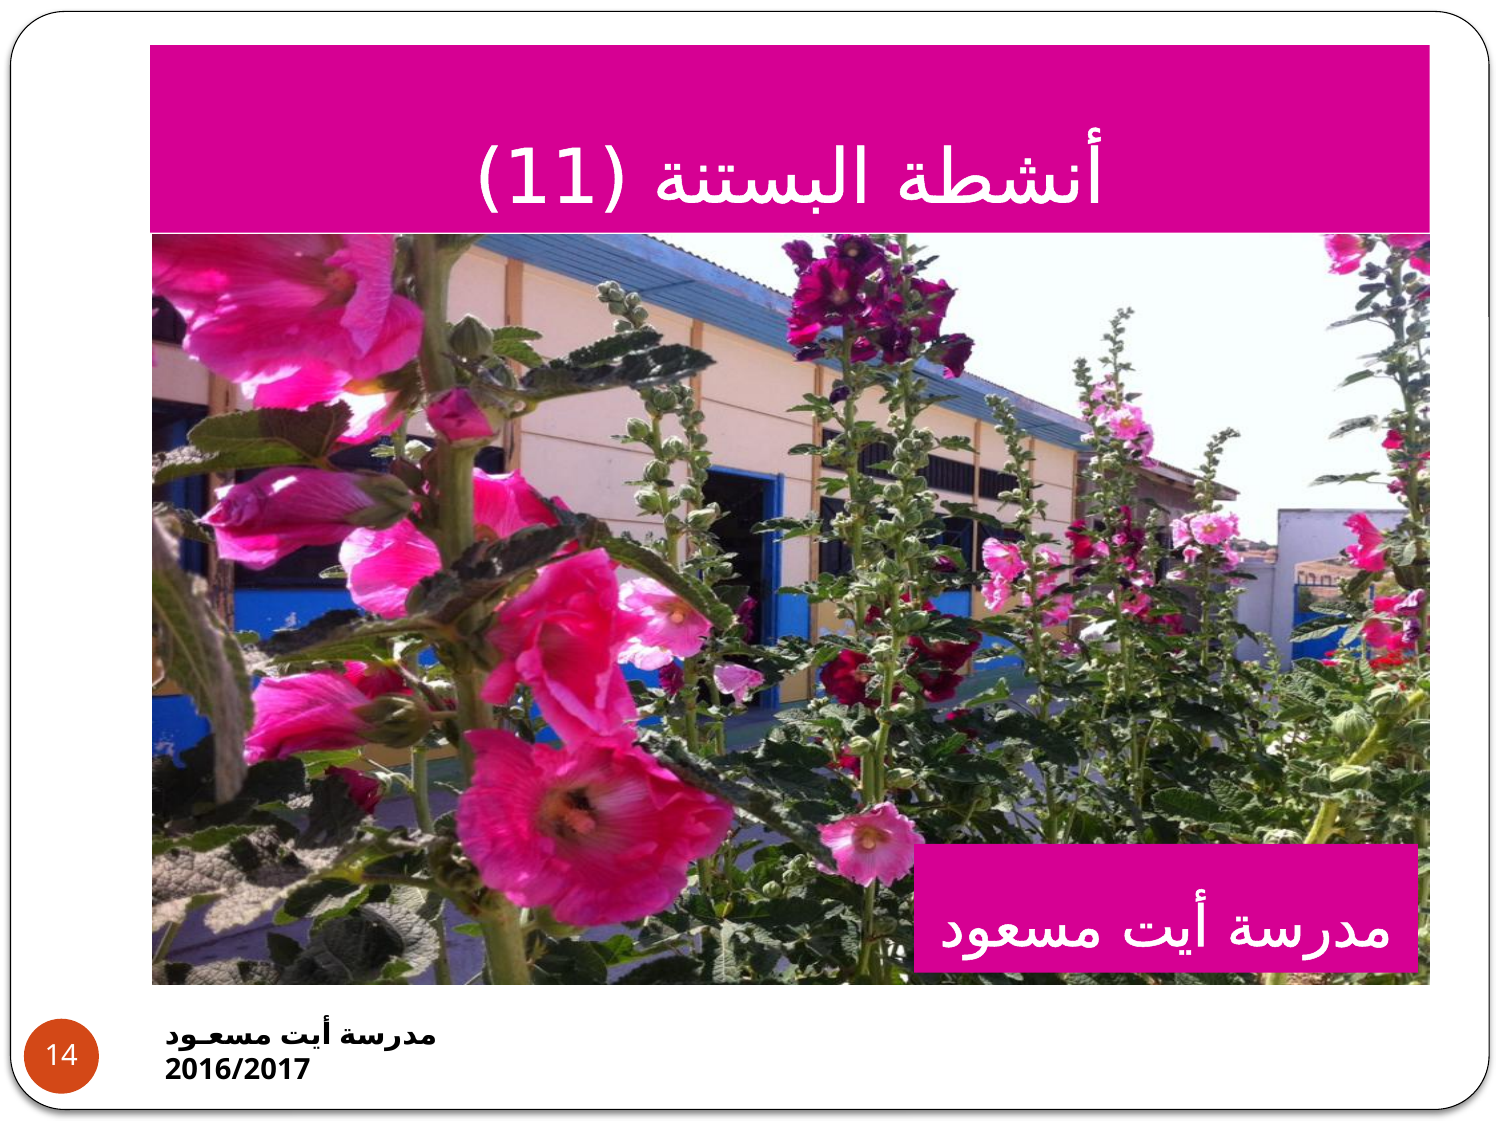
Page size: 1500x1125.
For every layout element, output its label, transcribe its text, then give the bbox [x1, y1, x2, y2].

title أنشطة البستنة (11) [150, 45, 1430, 233]
slide_number 14 [23, 1018, 99, 1094]
footer مدرسة أيت مسعـود 2016/2017 [150, 1012, 551, 1088]
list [152, 234, 1430, 985]
